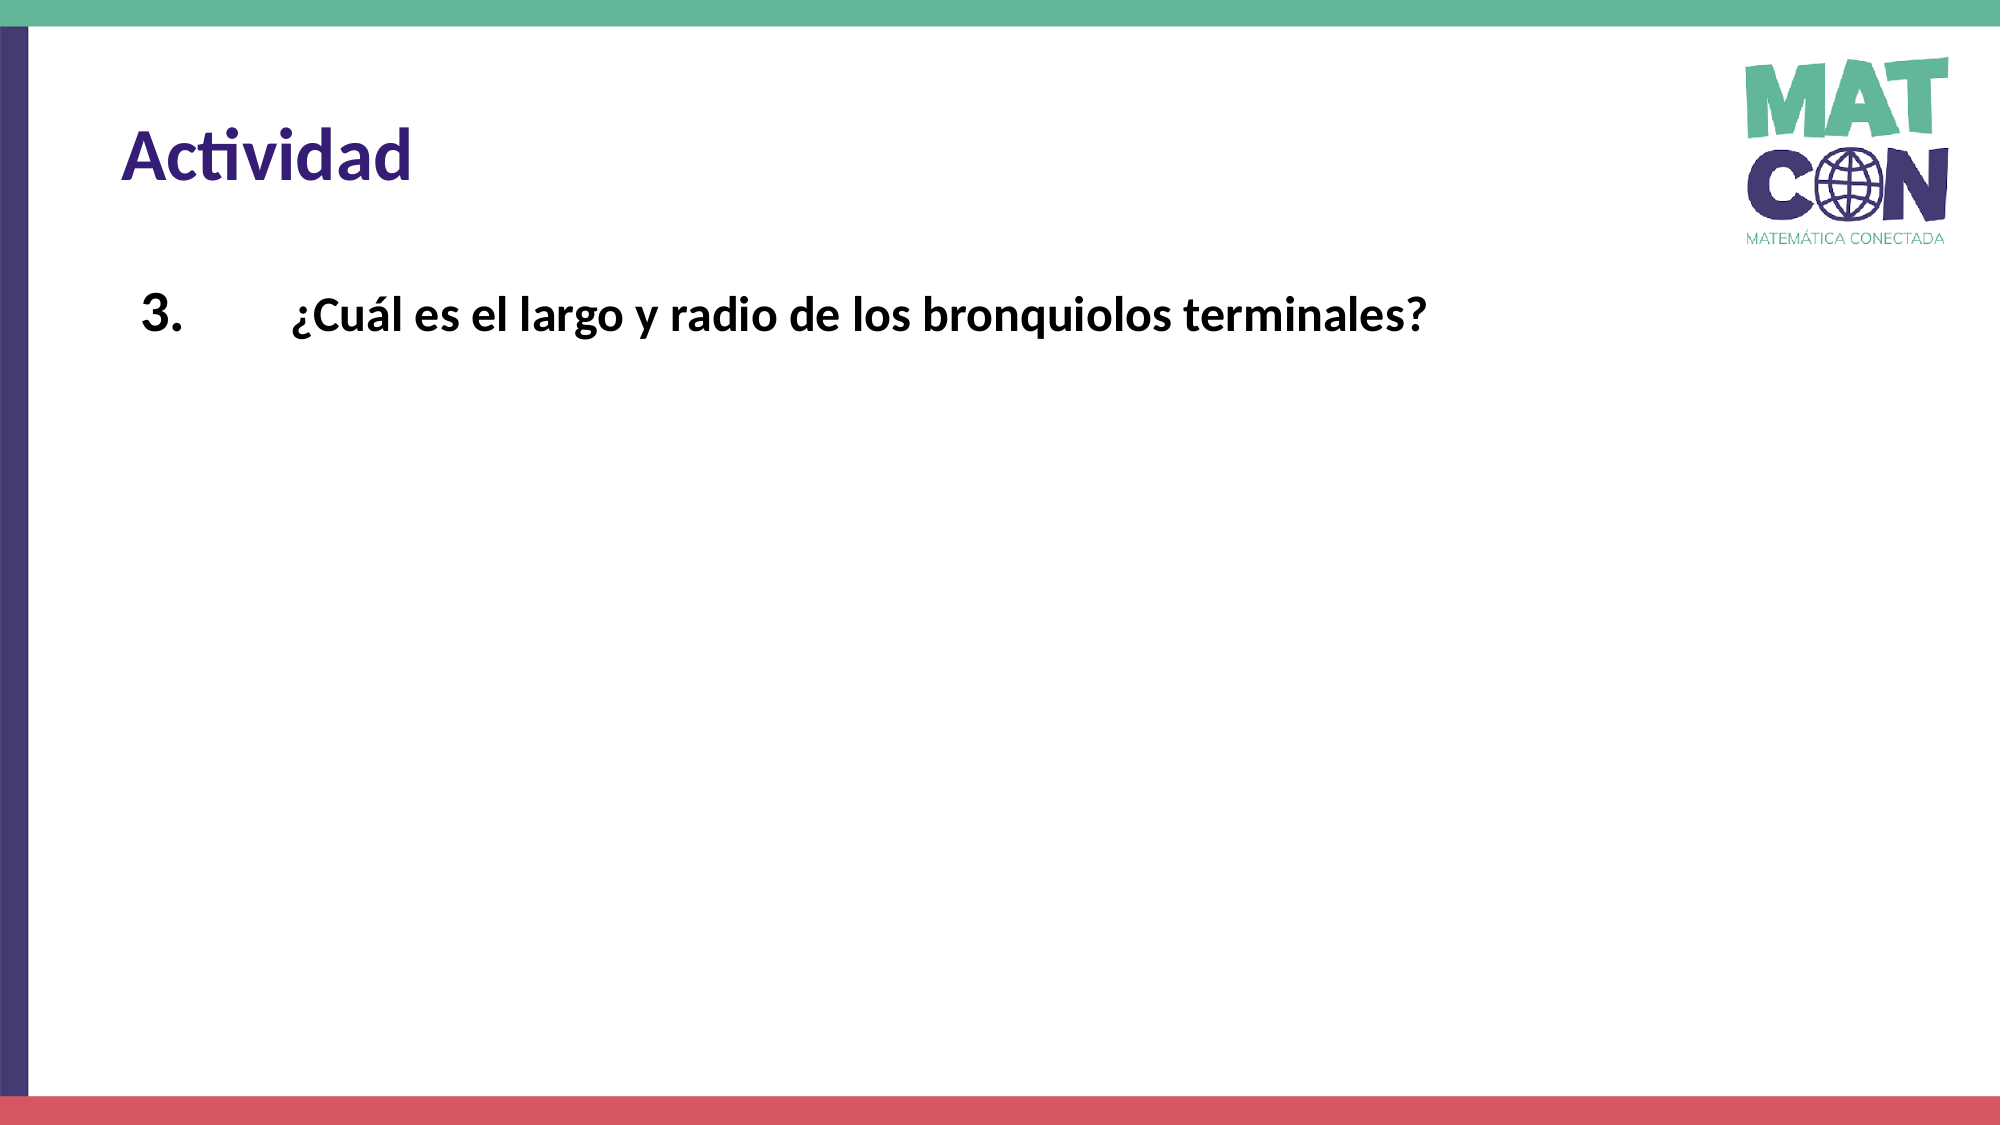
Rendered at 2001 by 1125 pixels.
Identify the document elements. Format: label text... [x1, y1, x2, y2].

text_box 3. ¿Cuál es el largo y radio de los bronquiolos terminales? [125, 265, 1898, 491]
picture [0, 0, 2000, 1125]
text_box Actividad [106, 97, 1395, 203]
